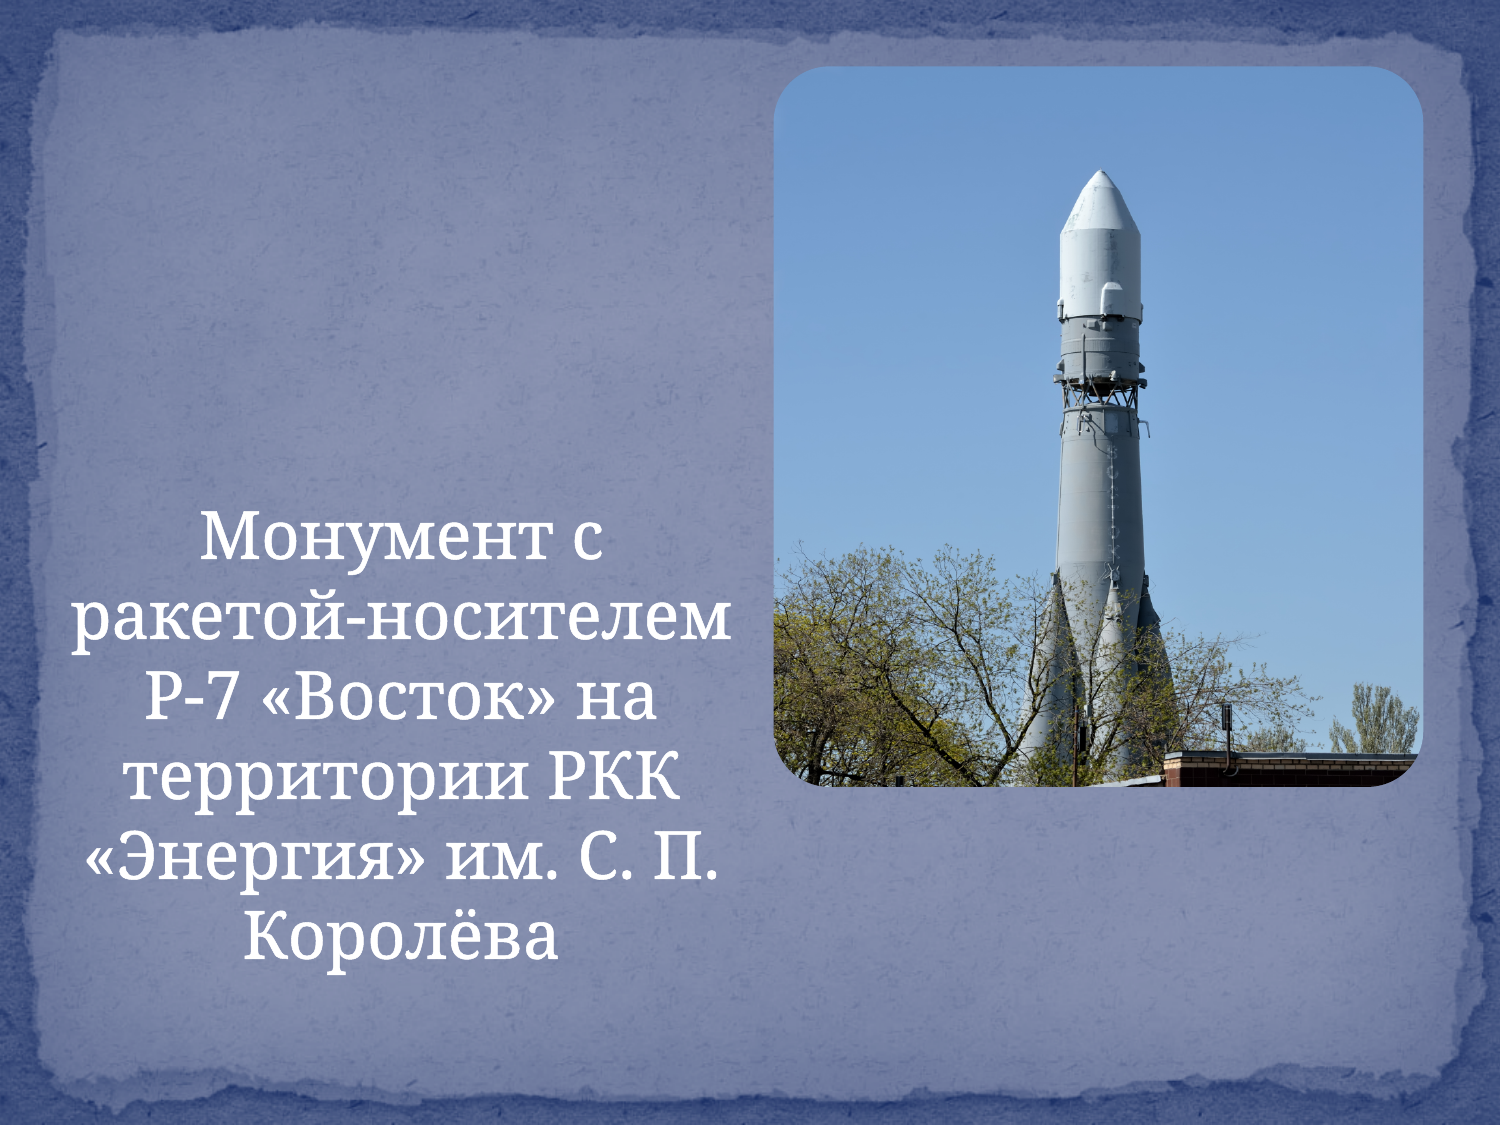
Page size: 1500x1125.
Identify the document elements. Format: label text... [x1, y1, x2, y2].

text_box Монумент с ракетой-носителем Р-7 «Восток» на территории РКК «Энергия» им. С. П. Королёва [29, 349, 774, 1060]
picture [773, 66, 1424, 787]
